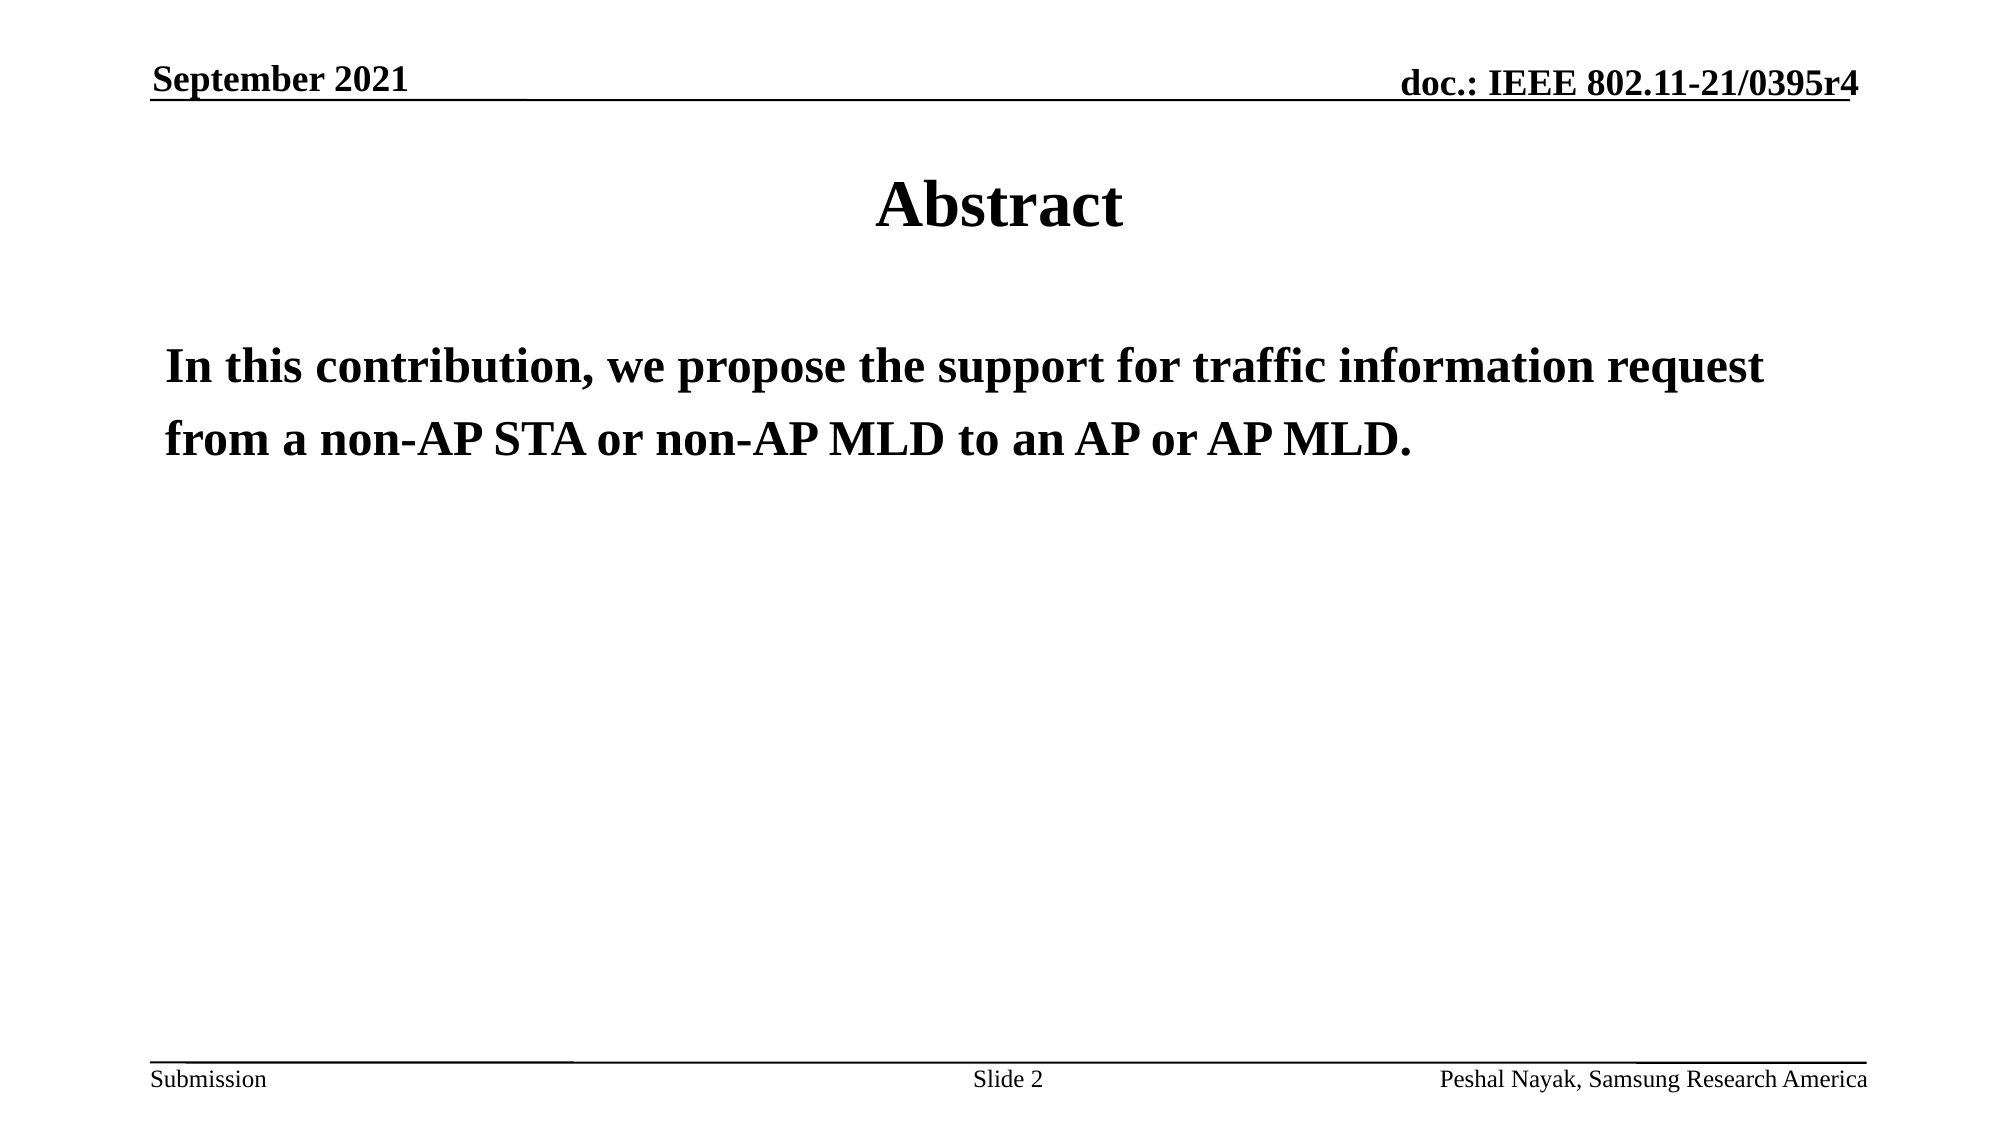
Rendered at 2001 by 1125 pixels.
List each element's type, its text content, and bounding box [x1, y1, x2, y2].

footer Peshal Nayak, Samsung Research America [1171, 1061, 1869, 1093]
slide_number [152, 54, 563, 100]
slide_number Slide 2 [950, 1061, 1067, 1123]
list In this contribution, we propose the support for traffic information request from a non-AP STA or non-AP MLD to an AP or AP MLD. [149, 324, 1850, 1000]
title Abstract [149, 112, 1850, 288]
